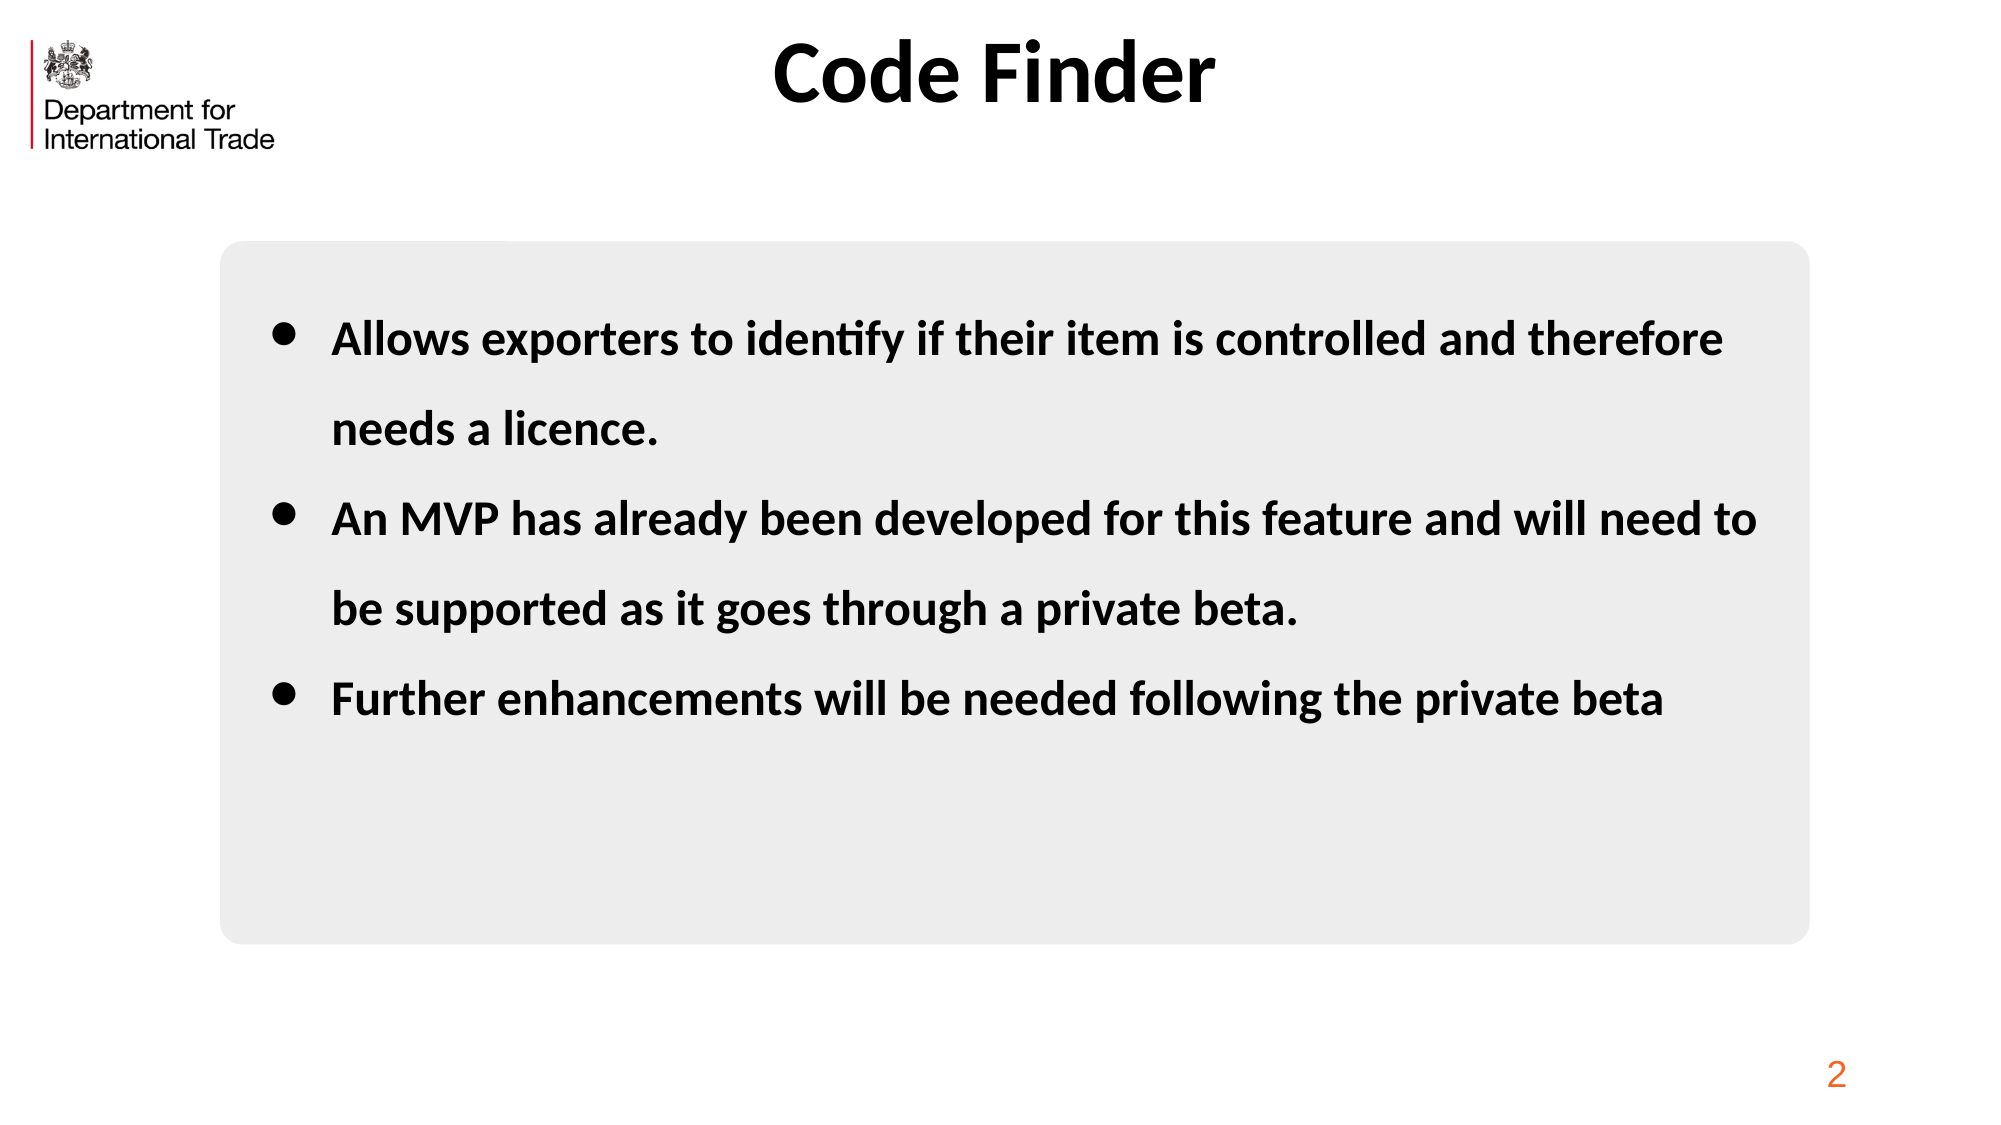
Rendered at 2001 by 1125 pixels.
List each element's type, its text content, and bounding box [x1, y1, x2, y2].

text_box [220, 241, 1810, 945]
text_box Code Finder [29, 26, 1963, 150]
text_box Allows exporters to identify if their item is controlled and therefore needs a licence. An MVP has already been developed for this feature and will need to be supported as it goes through a private beta. Further enhancements will be needed following the private beta [256, 275, 1780, 907]
slide_number 2 [1412, 1042, 1863, 1103]
picture [24, 33, 281, 166]
